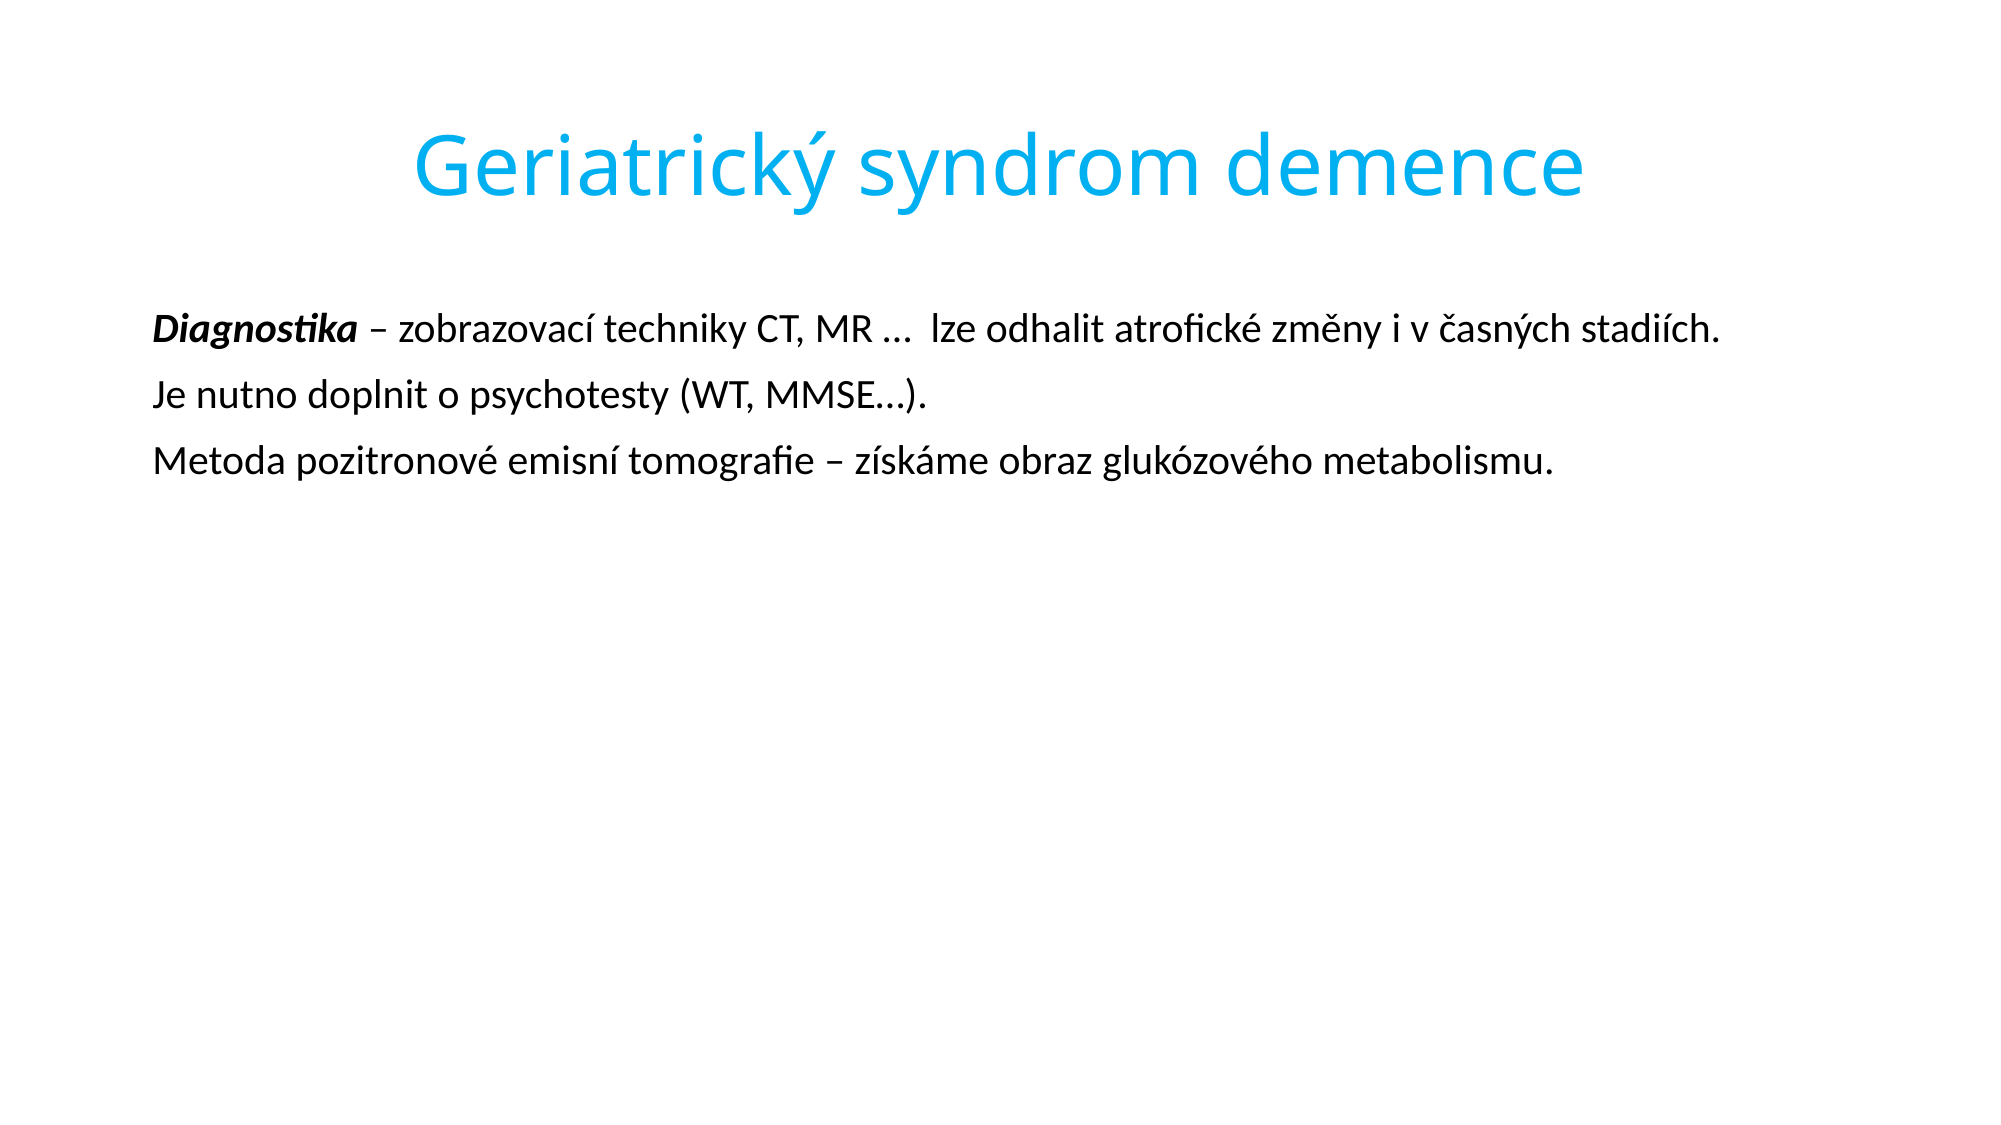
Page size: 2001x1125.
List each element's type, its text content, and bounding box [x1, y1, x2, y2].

title Geriatrický syndrom demence [137, 59, 1863, 278]
list Diagnostika – zobrazovací techniky CT, MR … lze odhalit atrofické změny i v časných stadiích. Je nutno doplnit o psychotesty (WT, MMSE…). Metoda pozitronové emisní tomografie – získáme obraz glukózového metabolismu. [137, 299, 1863, 1014]
